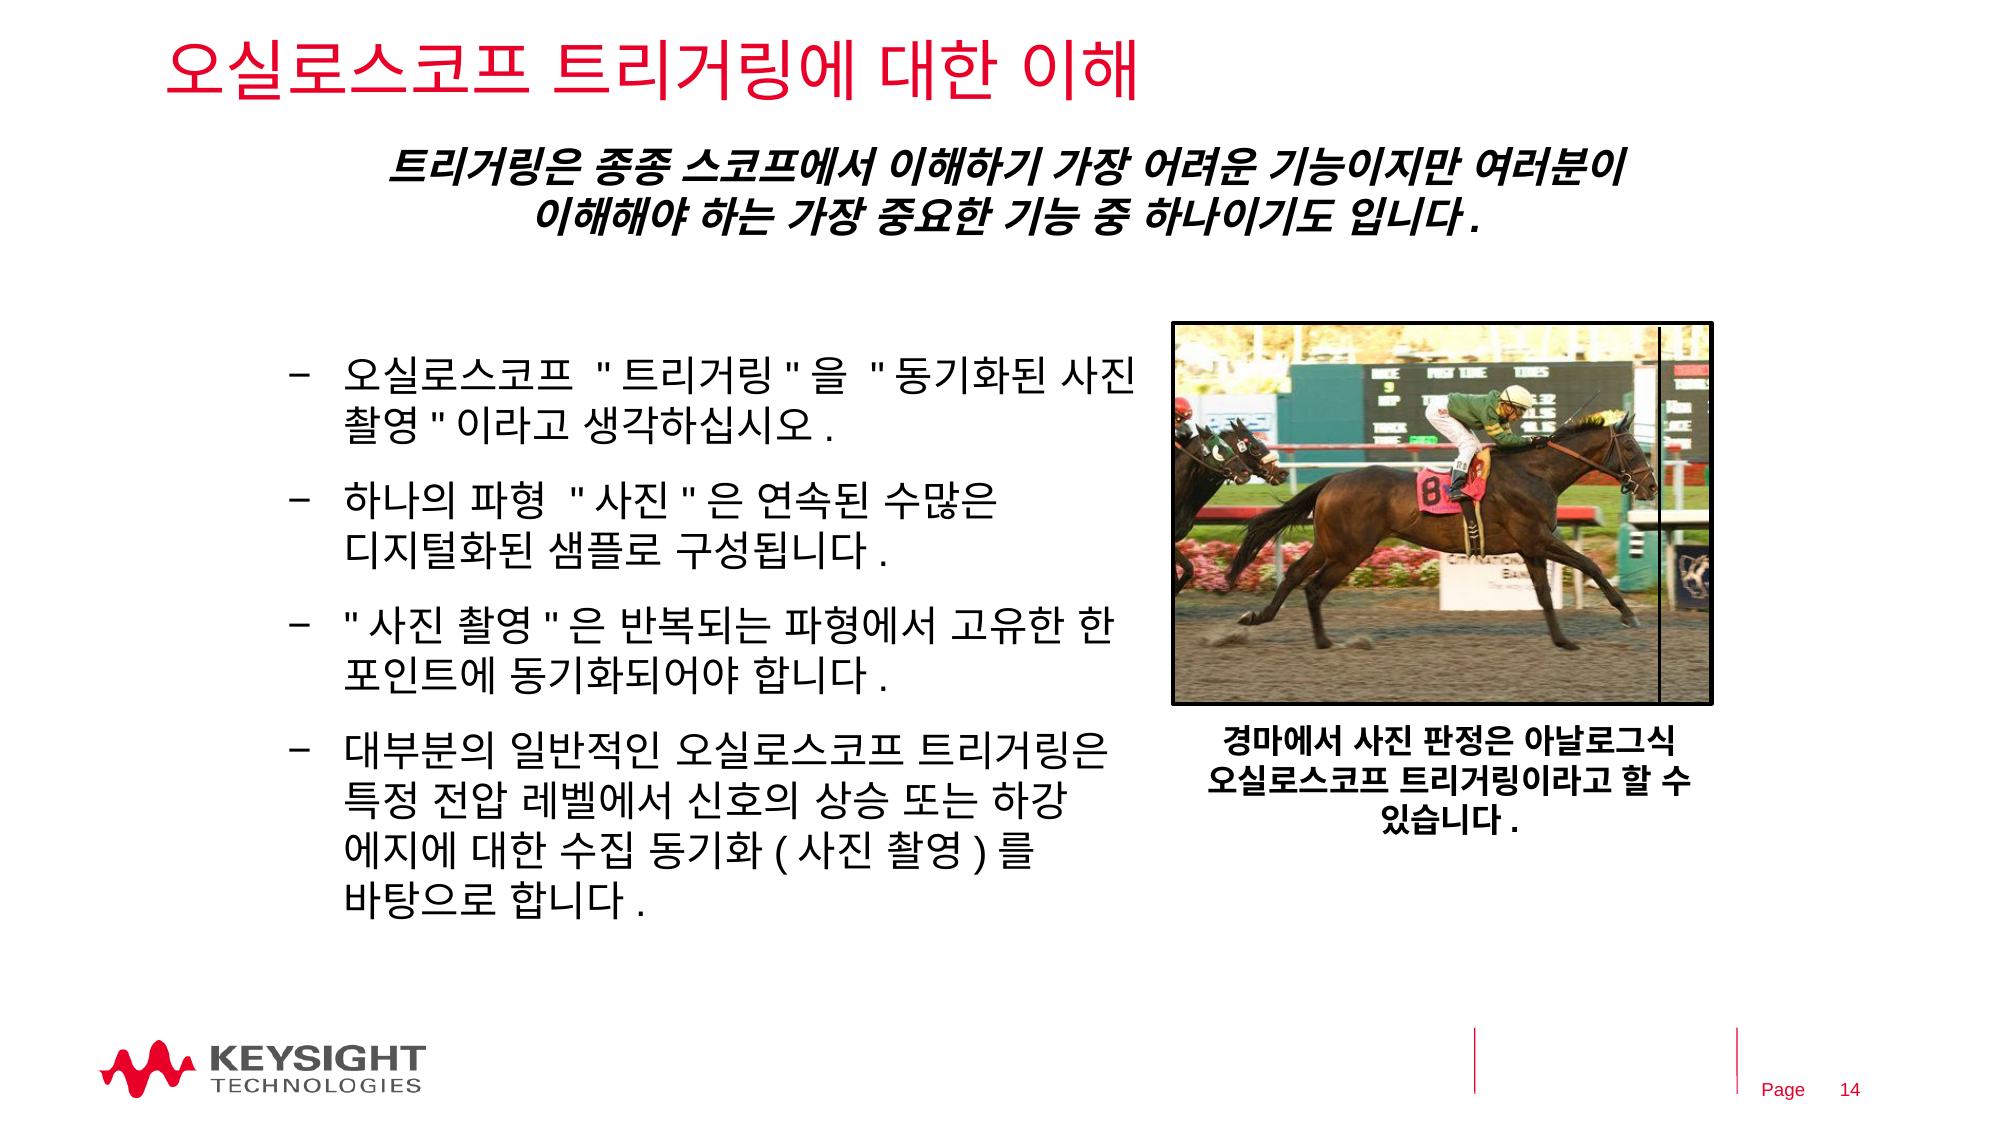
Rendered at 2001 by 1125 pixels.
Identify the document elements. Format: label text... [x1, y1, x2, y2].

text_box 오실로스코프 "트리거링"을 "동기화된 사진 촬영"이라고 생각하십시오. 하나의 파형 "사진"은 연속된 수많은 디지털화된 샘플로 구성됩니다. "사진 촬영"은 반복되는 파형에서 고유한 한 포인트에 동기화되어야 합니다. 대부분의 일반적인 오실로스코프 트리거링은 특정 전압 레벨에서 신호의 상승 또는 하강 에지에 대한 수집 동기화(사진 촬영)를 바탕으로 합니다. [287, 349, 1169, 663]
picture [98, 1040, 426, 1098]
slide_number 14 [1839, 1065, 1900, 1100]
picture [1174, 324, 1710, 702]
title 오실로스코프 트리거링에 대한 이해 [164, 24, 1738, 110]
text_box 트리거링은 종종 스코프에서 이해하기 가장 어려운 기능이지만 여러분이 이해해야 하는 가장 중요한 기능 중 하나이기도 입니다. [324, 133, 1688, 249]
text_box 경마에서 사진 판정은 아날로그식 오실로스코프 트리거링이라고 할 수 있습니다. [1187, 712, 1713, 847]
